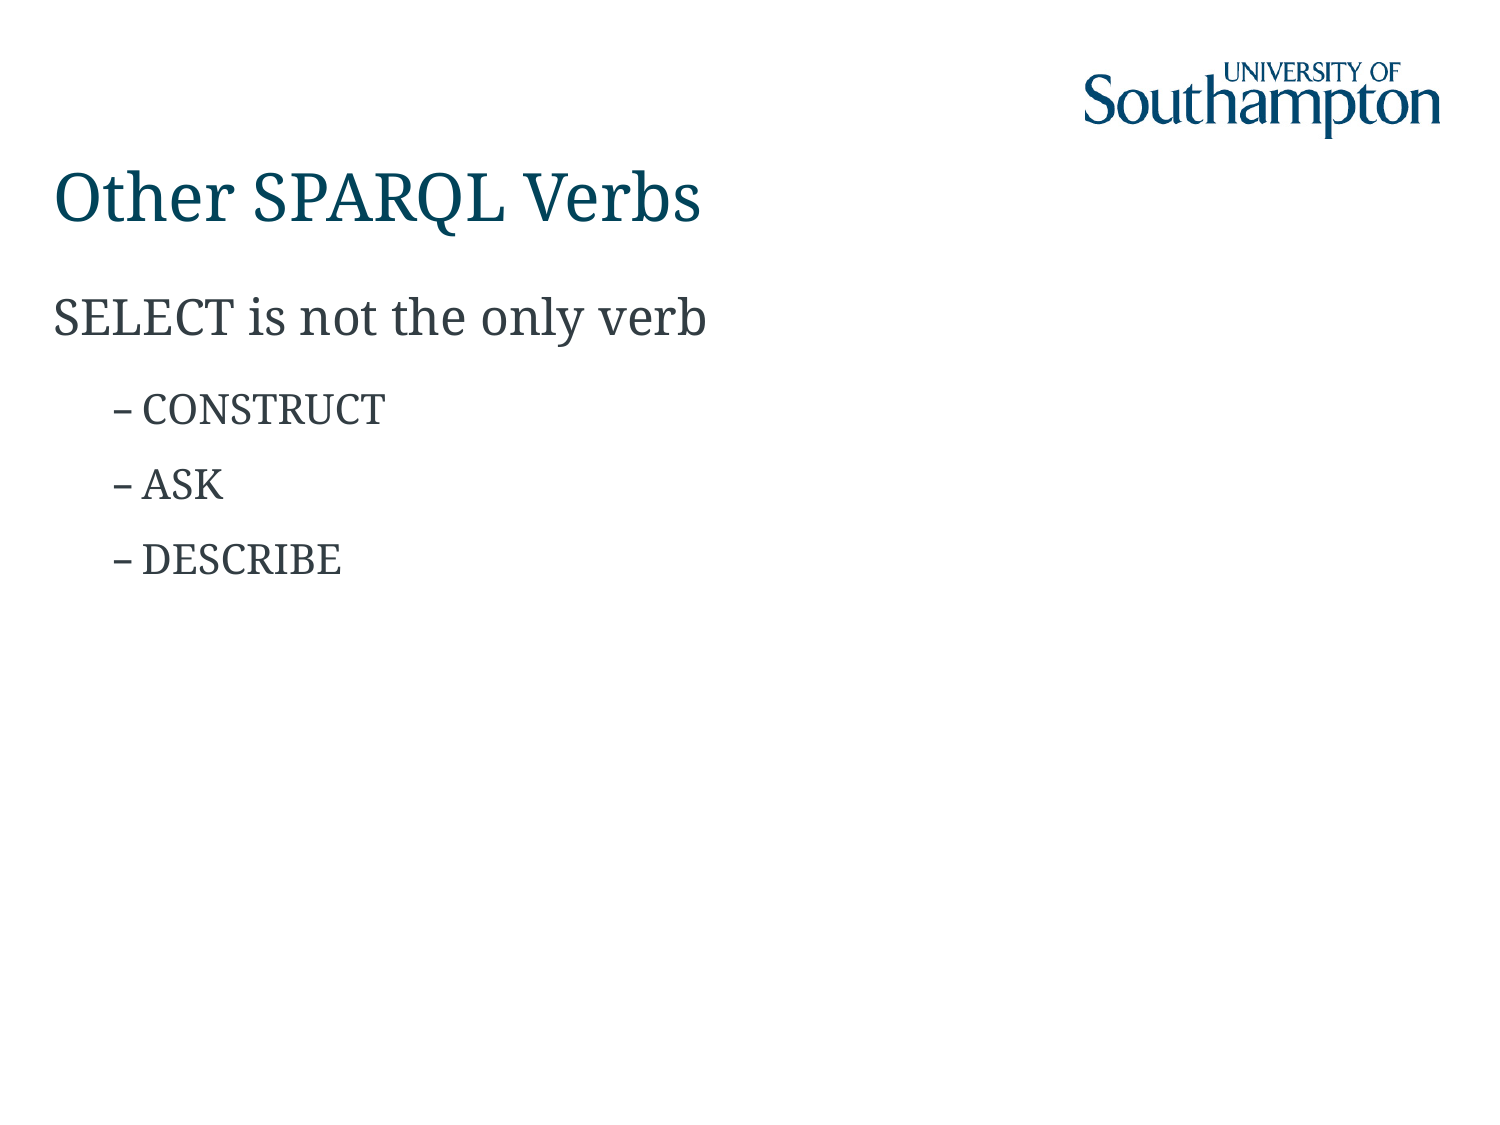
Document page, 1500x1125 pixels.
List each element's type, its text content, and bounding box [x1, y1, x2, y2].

title Other SPARQL Verbs [52, 147, 1448, 255]
picture [1085, 62, 1440, 139]
list SELECT is not the only verb CONSTRUCT ASK DESCRIBE [52, 277, 1448, 1011]
